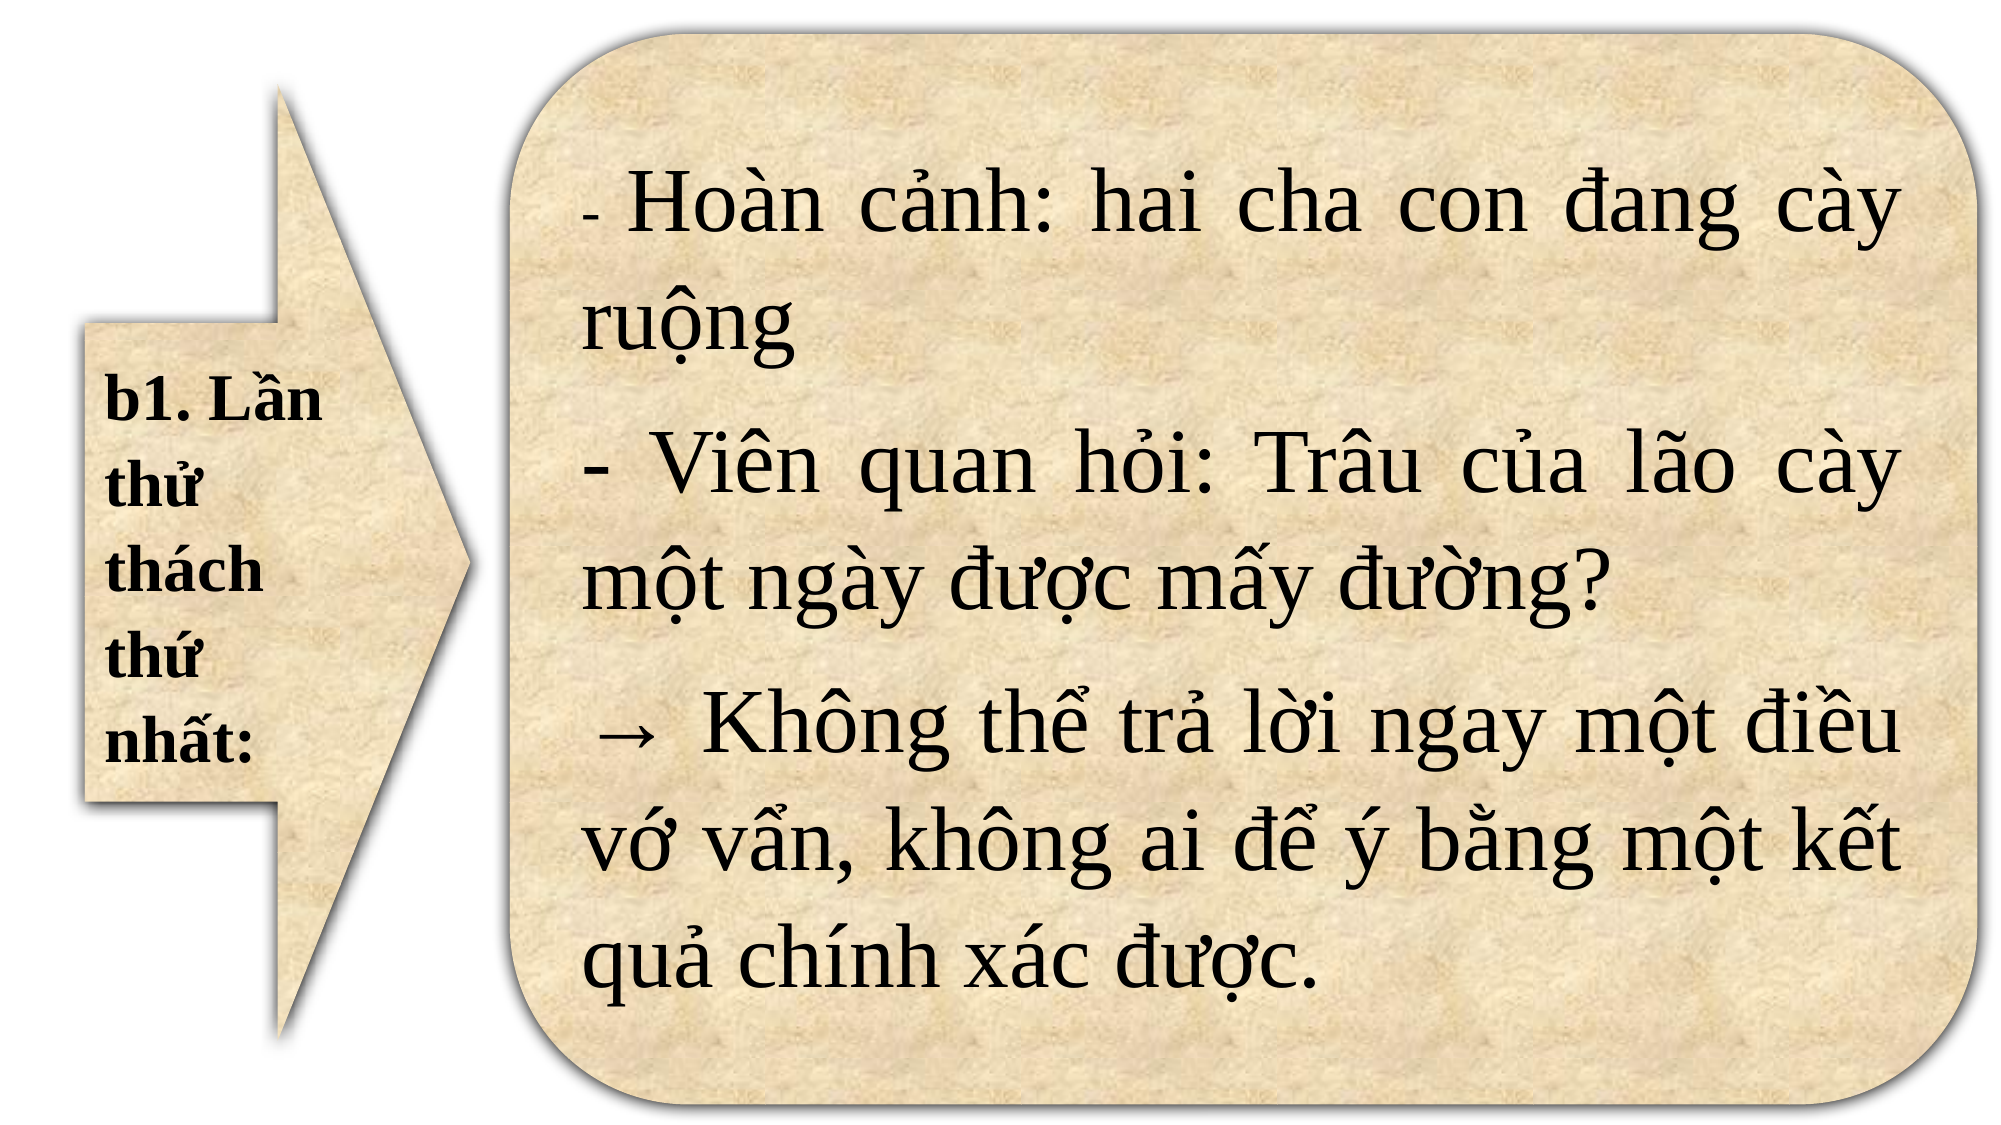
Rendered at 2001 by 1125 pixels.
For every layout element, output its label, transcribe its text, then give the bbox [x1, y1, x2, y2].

text_box - Hoàn cảnh: hai cha con đang cày ruộng - Viên quan hỏi: Trâu của lão cày một ngày được mấy đường? → Không thể trả lời ngay một điều vớ vẩn, không ai để ý bằng một kết quả chính xác được. [508, 32, 1979, 1106]
text_box b1. Lần thử thách thứ nhất: [83, 83, 472, 1042]
